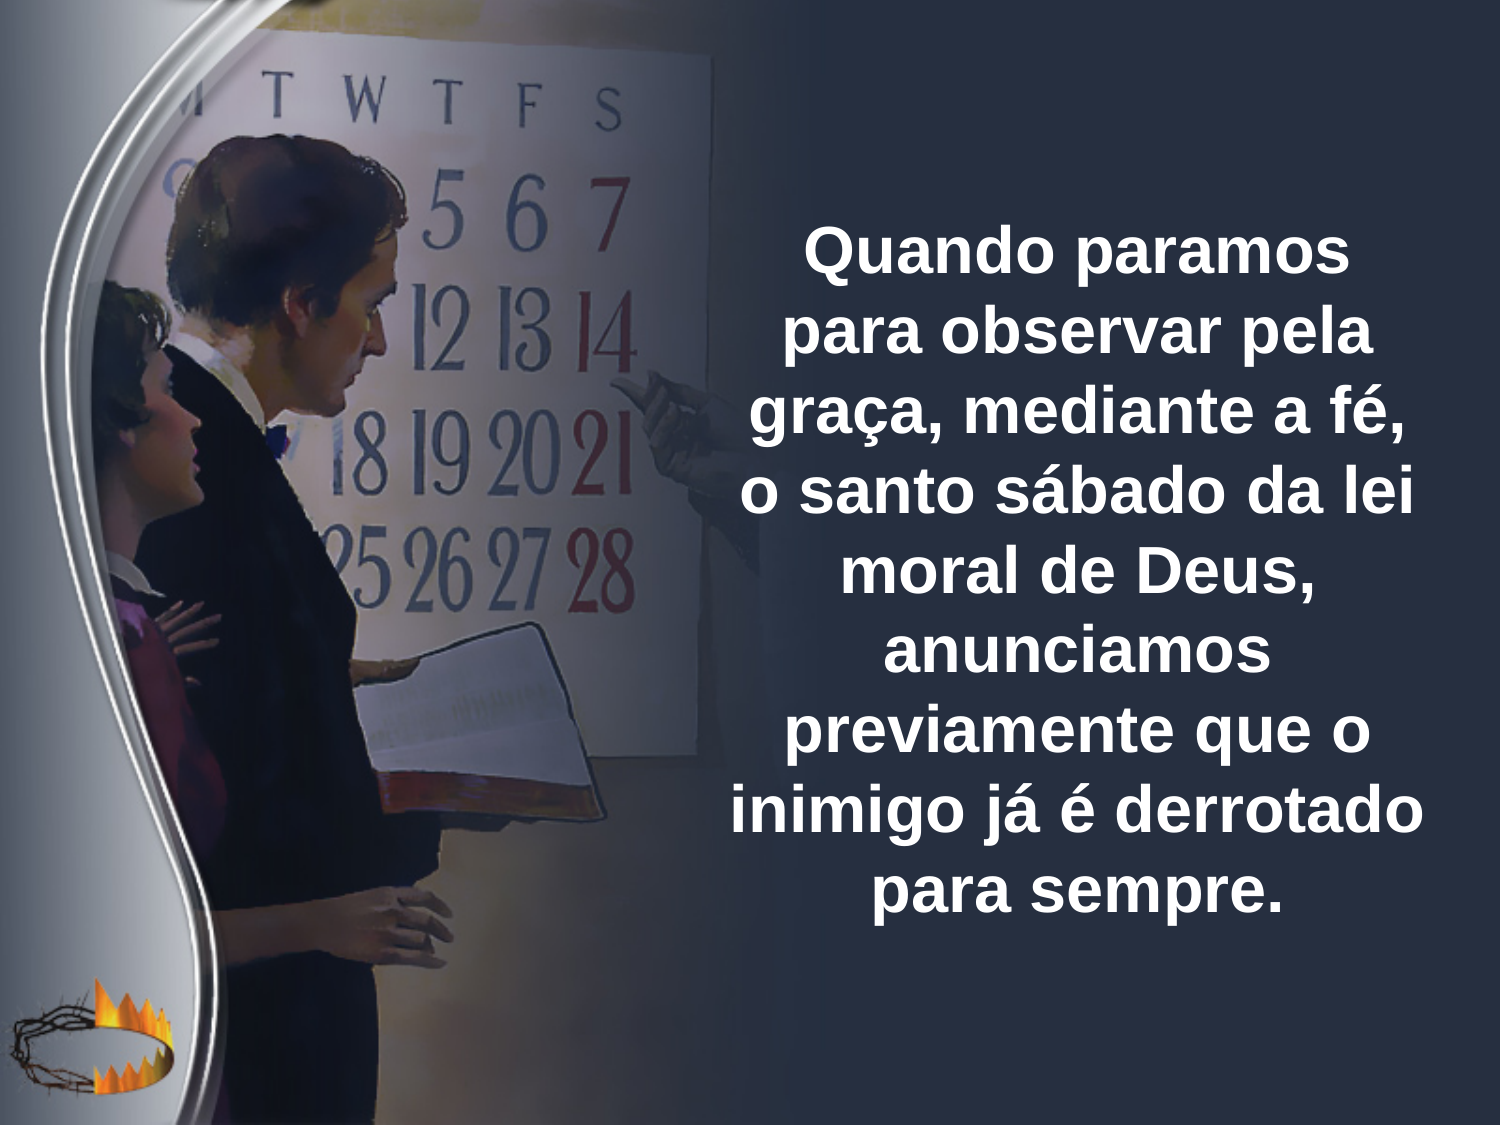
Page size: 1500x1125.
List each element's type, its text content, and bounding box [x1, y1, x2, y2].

picture [0, 0, 1500, 1125]
text_box Quando paramos para observar pela graça, mediante a fé, o santo sábado da lei moral de Deus, anunciamos previamente que o inimigo já é derrotado para sempre. [714, 199, 1442, 934]
